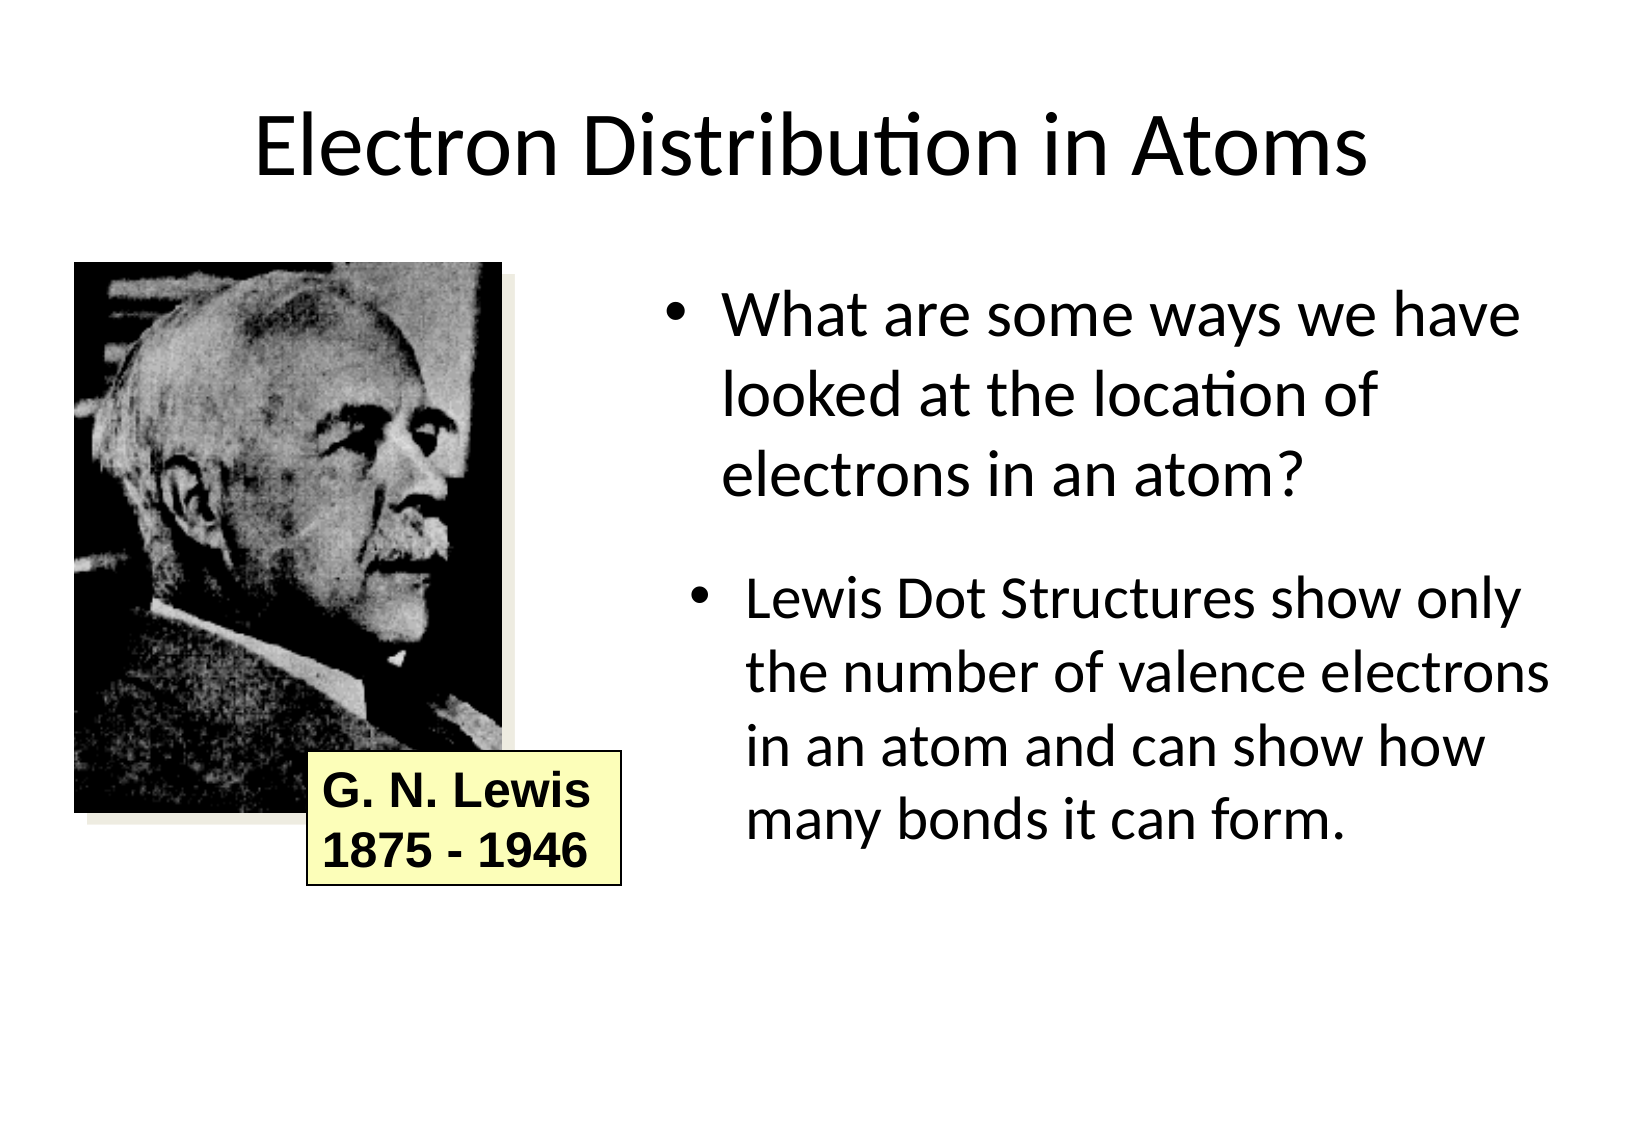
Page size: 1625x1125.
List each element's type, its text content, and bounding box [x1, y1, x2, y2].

title Electron Distribution in Atoms [81, 45, 1544, 233]
list What are some ways we have looked at the location of electrons in an atom? [649, 262, 1544, 563]
text_box Lewis Dot Structures show only the number of valence electrons in an atom and can show how many bonds it can form. [674, 549, 1569, 913]
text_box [74, 262, 622, 888]
